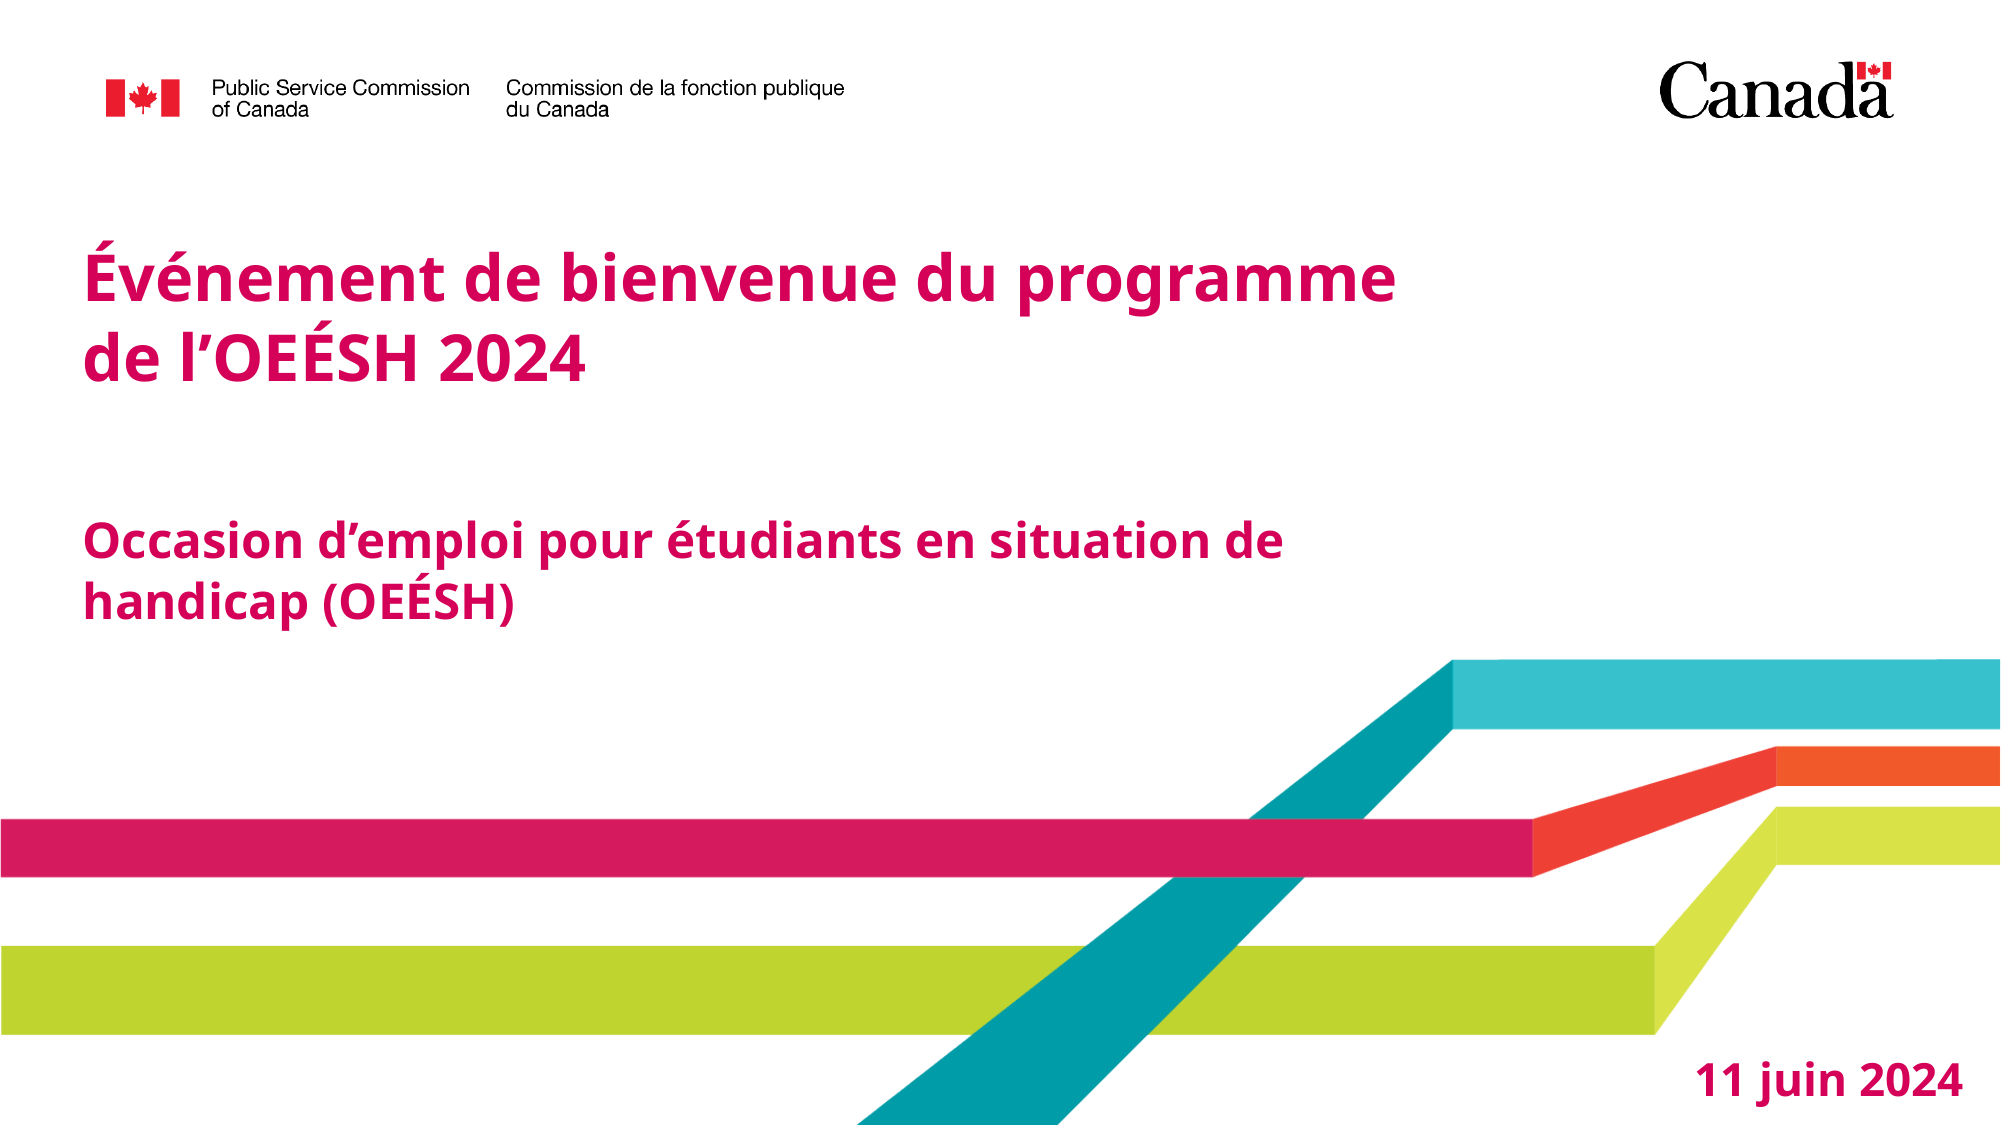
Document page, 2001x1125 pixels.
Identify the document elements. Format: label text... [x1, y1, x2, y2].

subtitle 11 juin 2024 [1369, 1040, 1980, 1125]
picture [0, 659, 2001, 1125]
picture [106, 61, 1894, 121]
title Événement de bienvenue du programme de l’OEÉSH 2024 Occasion d’emploi pour étudiants en situation de handicap (OEÉSH) [67, 230, 1437, 705]
